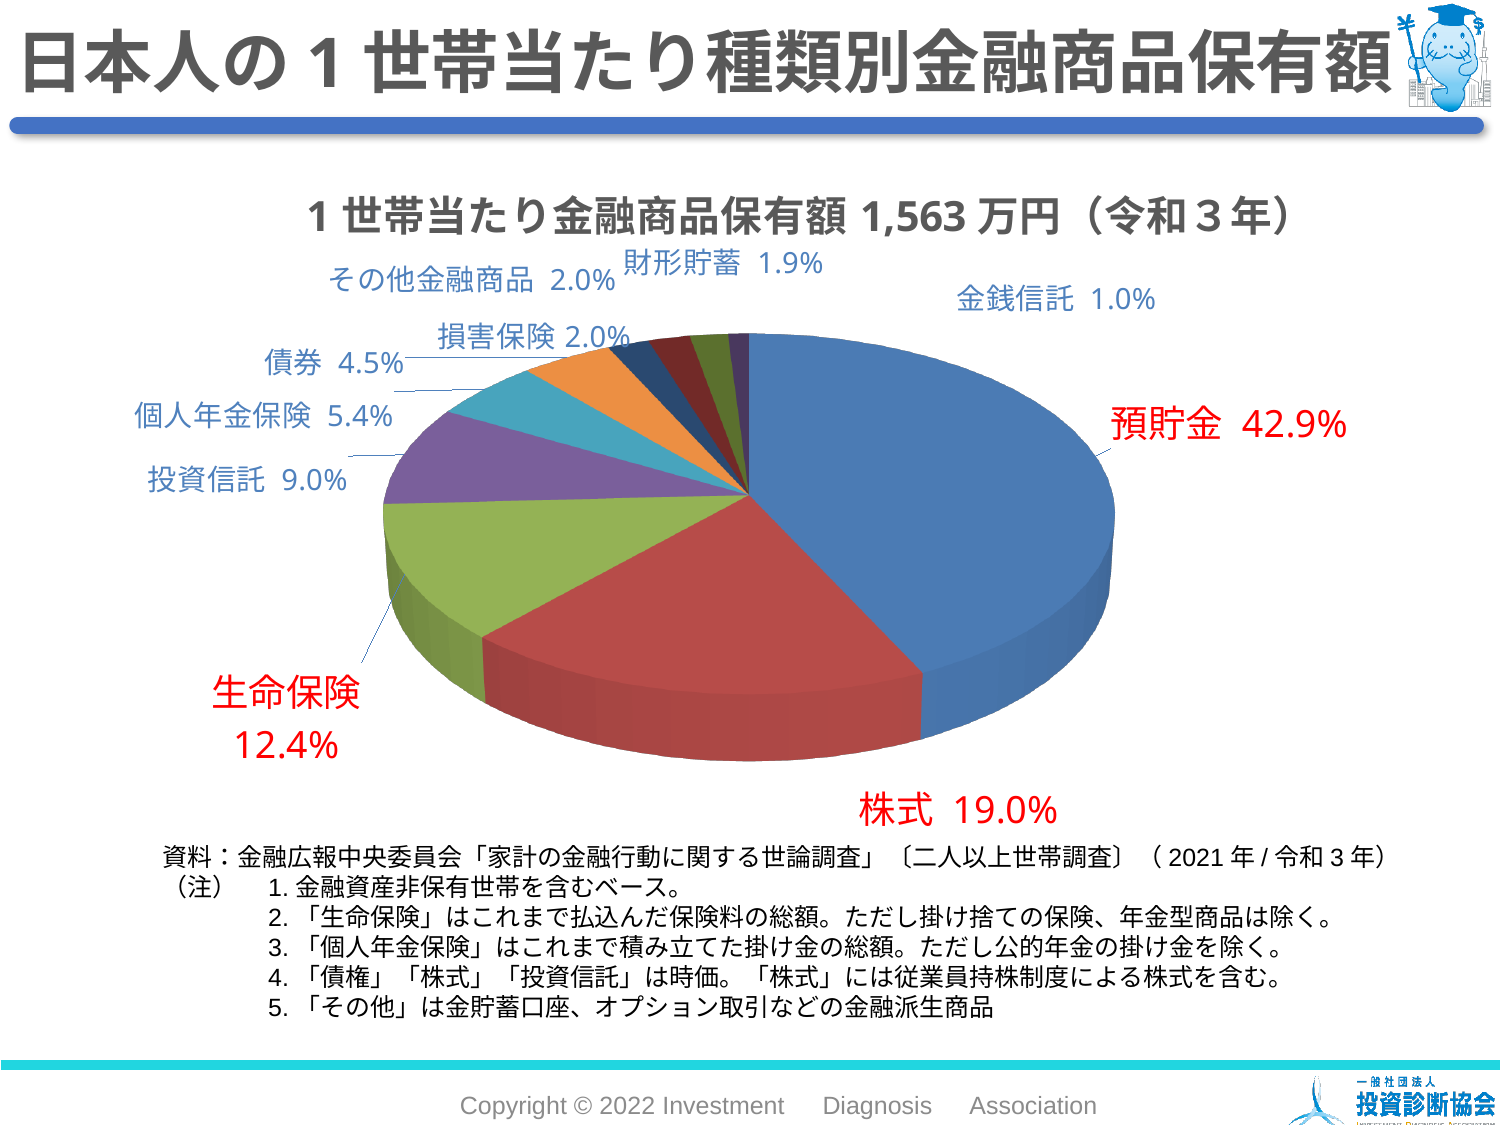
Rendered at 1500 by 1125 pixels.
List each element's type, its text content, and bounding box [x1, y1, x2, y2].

picture [1284, 1073, 1495, 1125]
text_box 資料：金融広報中央委員会「家計の金融行動に関する世論調査」〔二人以上世帯調査〕（2021年/令和3年） （注） 1.金融資産非保有世帯を含むベース。 2.「生命保険」はこれまで払込んだ保険料の総額。ただし掛け捨ての保険、年金型商品は除く。 3.「個人年金保険」はこれまで積み立てた掛け金の総額。ただし公的年金の掛け金を除く。 4.「債権」「株式」「投資信託」は時価。「株式」には従業員持株制度による株式を含む。 5.「その他」は金貯蓄口座、オプション取引などの金融派生商品 [147, 834, 1471, 1029]
title 日本人の1世帯当たり種類別金融商品保有額 [0, 0, 1411, 160]
chart [40, 148, 1411, 843]
picture [1411, 0, 1500, 115]
